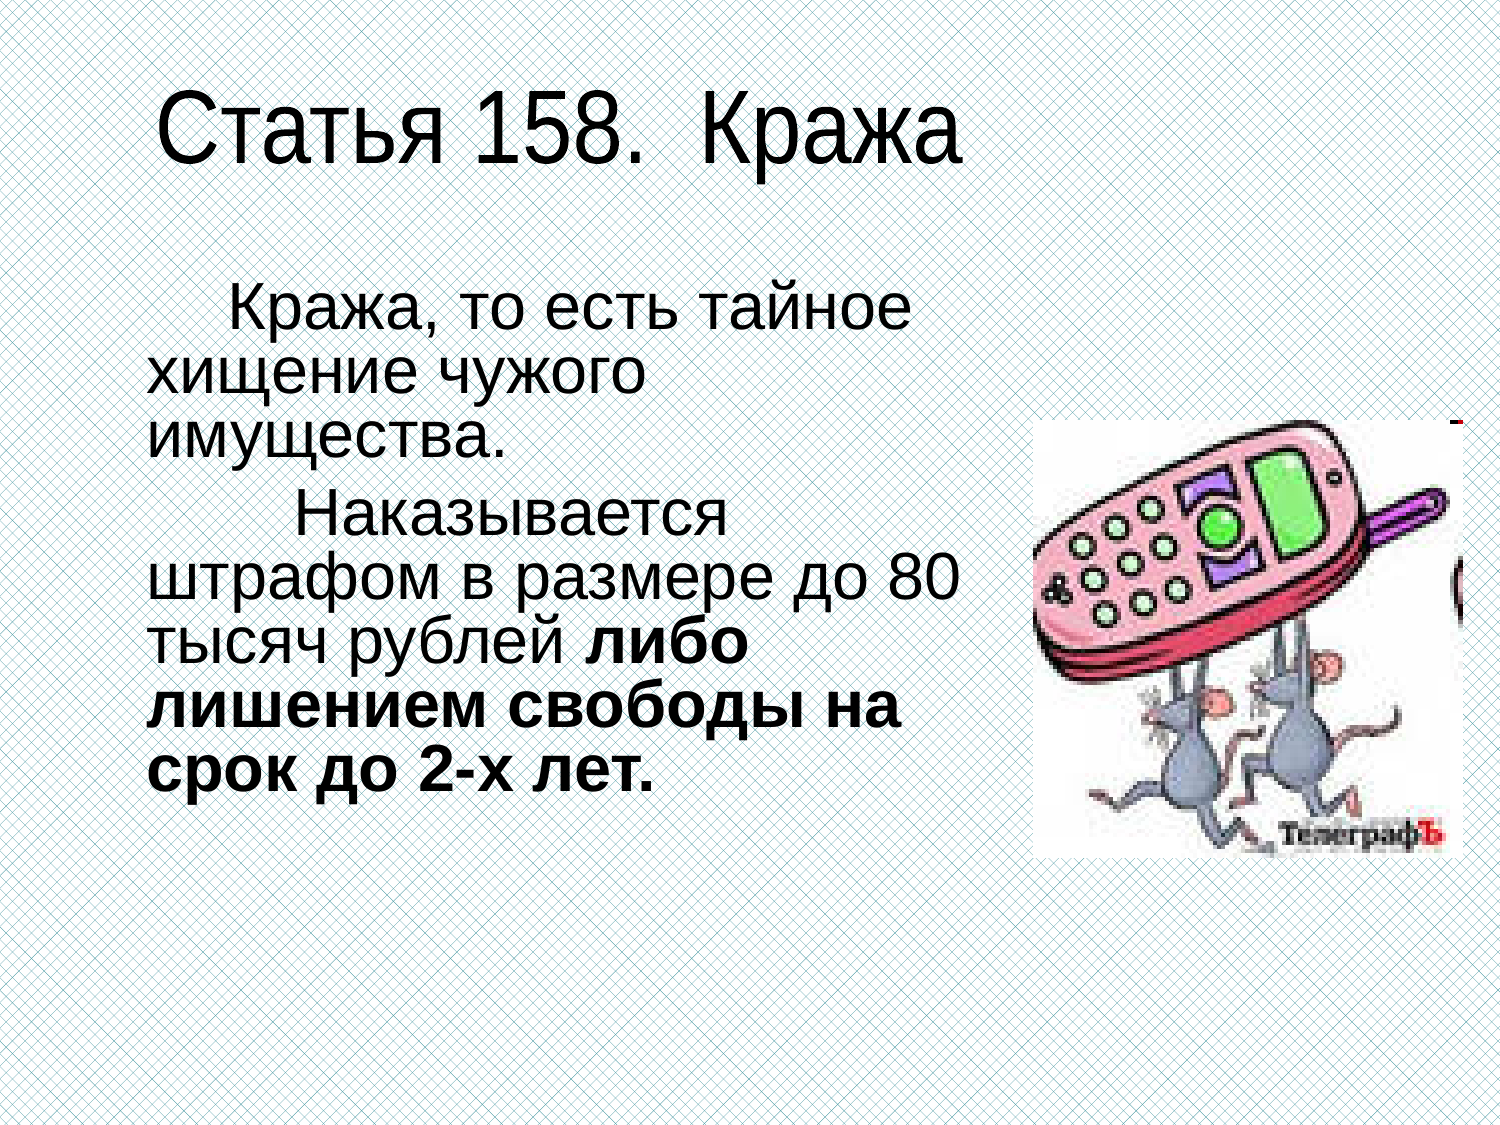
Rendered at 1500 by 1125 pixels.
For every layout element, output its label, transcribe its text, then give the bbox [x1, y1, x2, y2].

list Кража, то есть тайное хищение чужого имущества. Наказывается штрафом в размере до 80 тысяч рублей либо лишением свободы на срок до 2-х лет. [74, 207, 1022, 1006]
picture [1033, 420, 1463, 858]
